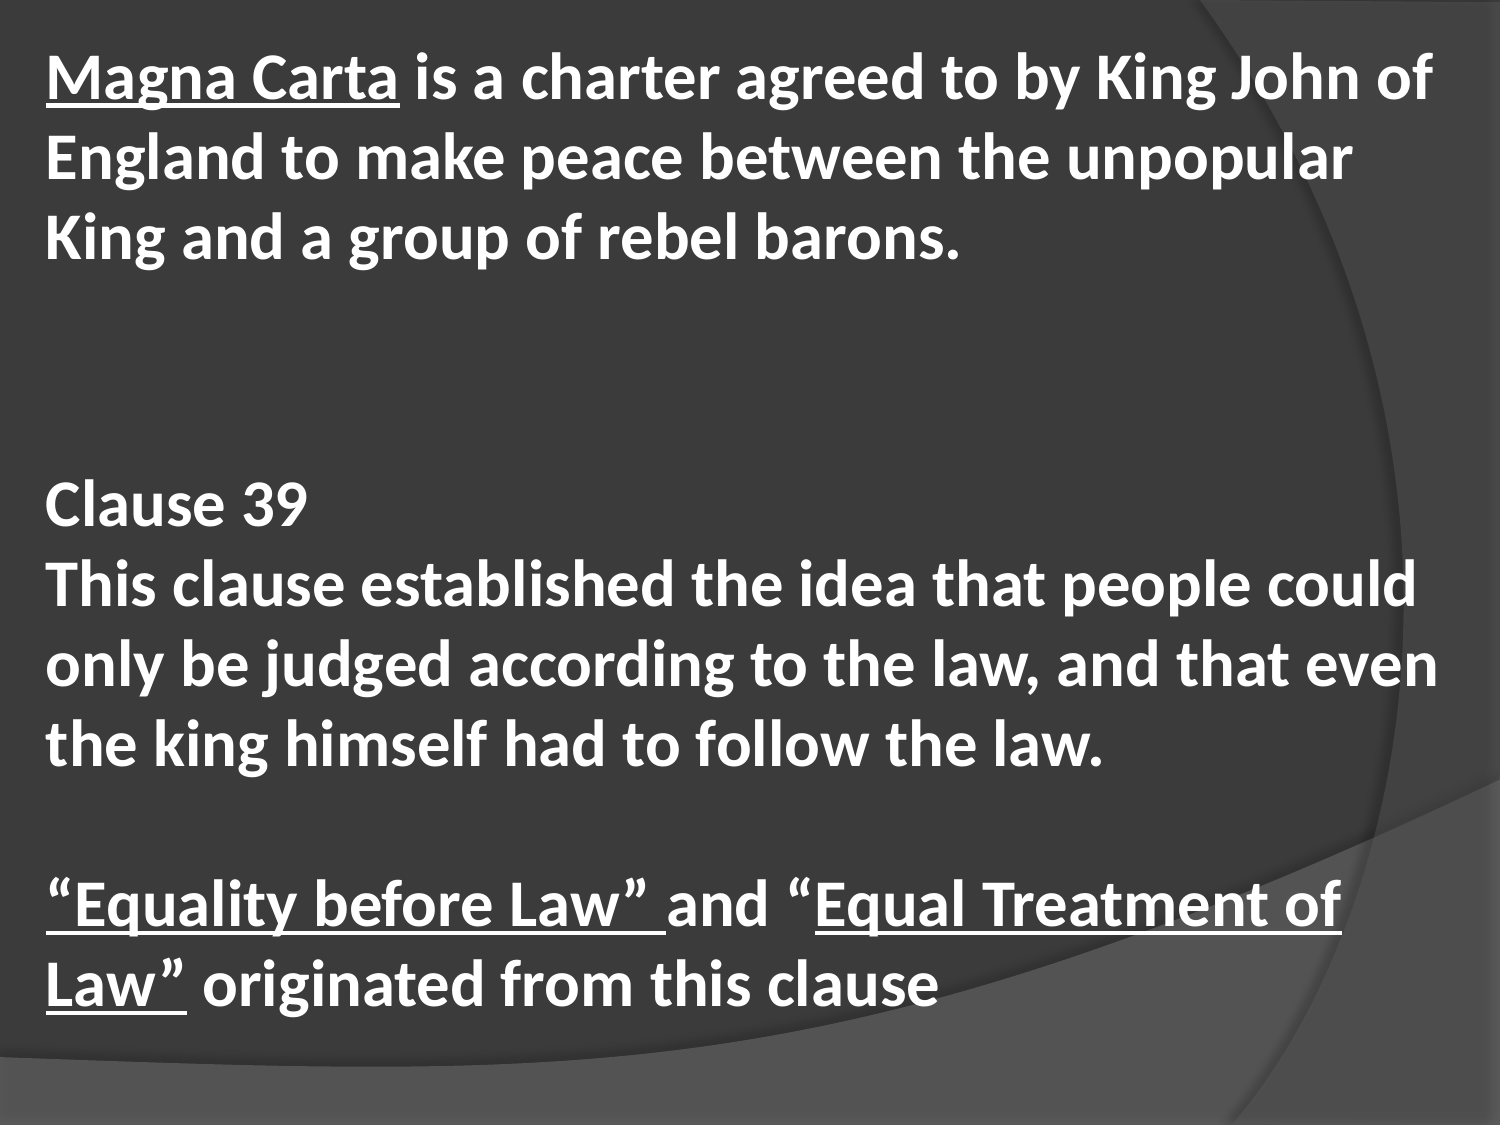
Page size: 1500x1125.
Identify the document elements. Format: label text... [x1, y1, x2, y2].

list Magna Carta is a charter agreed to by King John of England to make peace between the unpopular King and a group of rebel barons. Clause 39 This clause established the idea that people could only be judged according to the law, and that even the king himself had to follow the law. “Equality before Law” and “Equal Treatment of Law” originated from this clause [24, 24, 1475, 1100]
